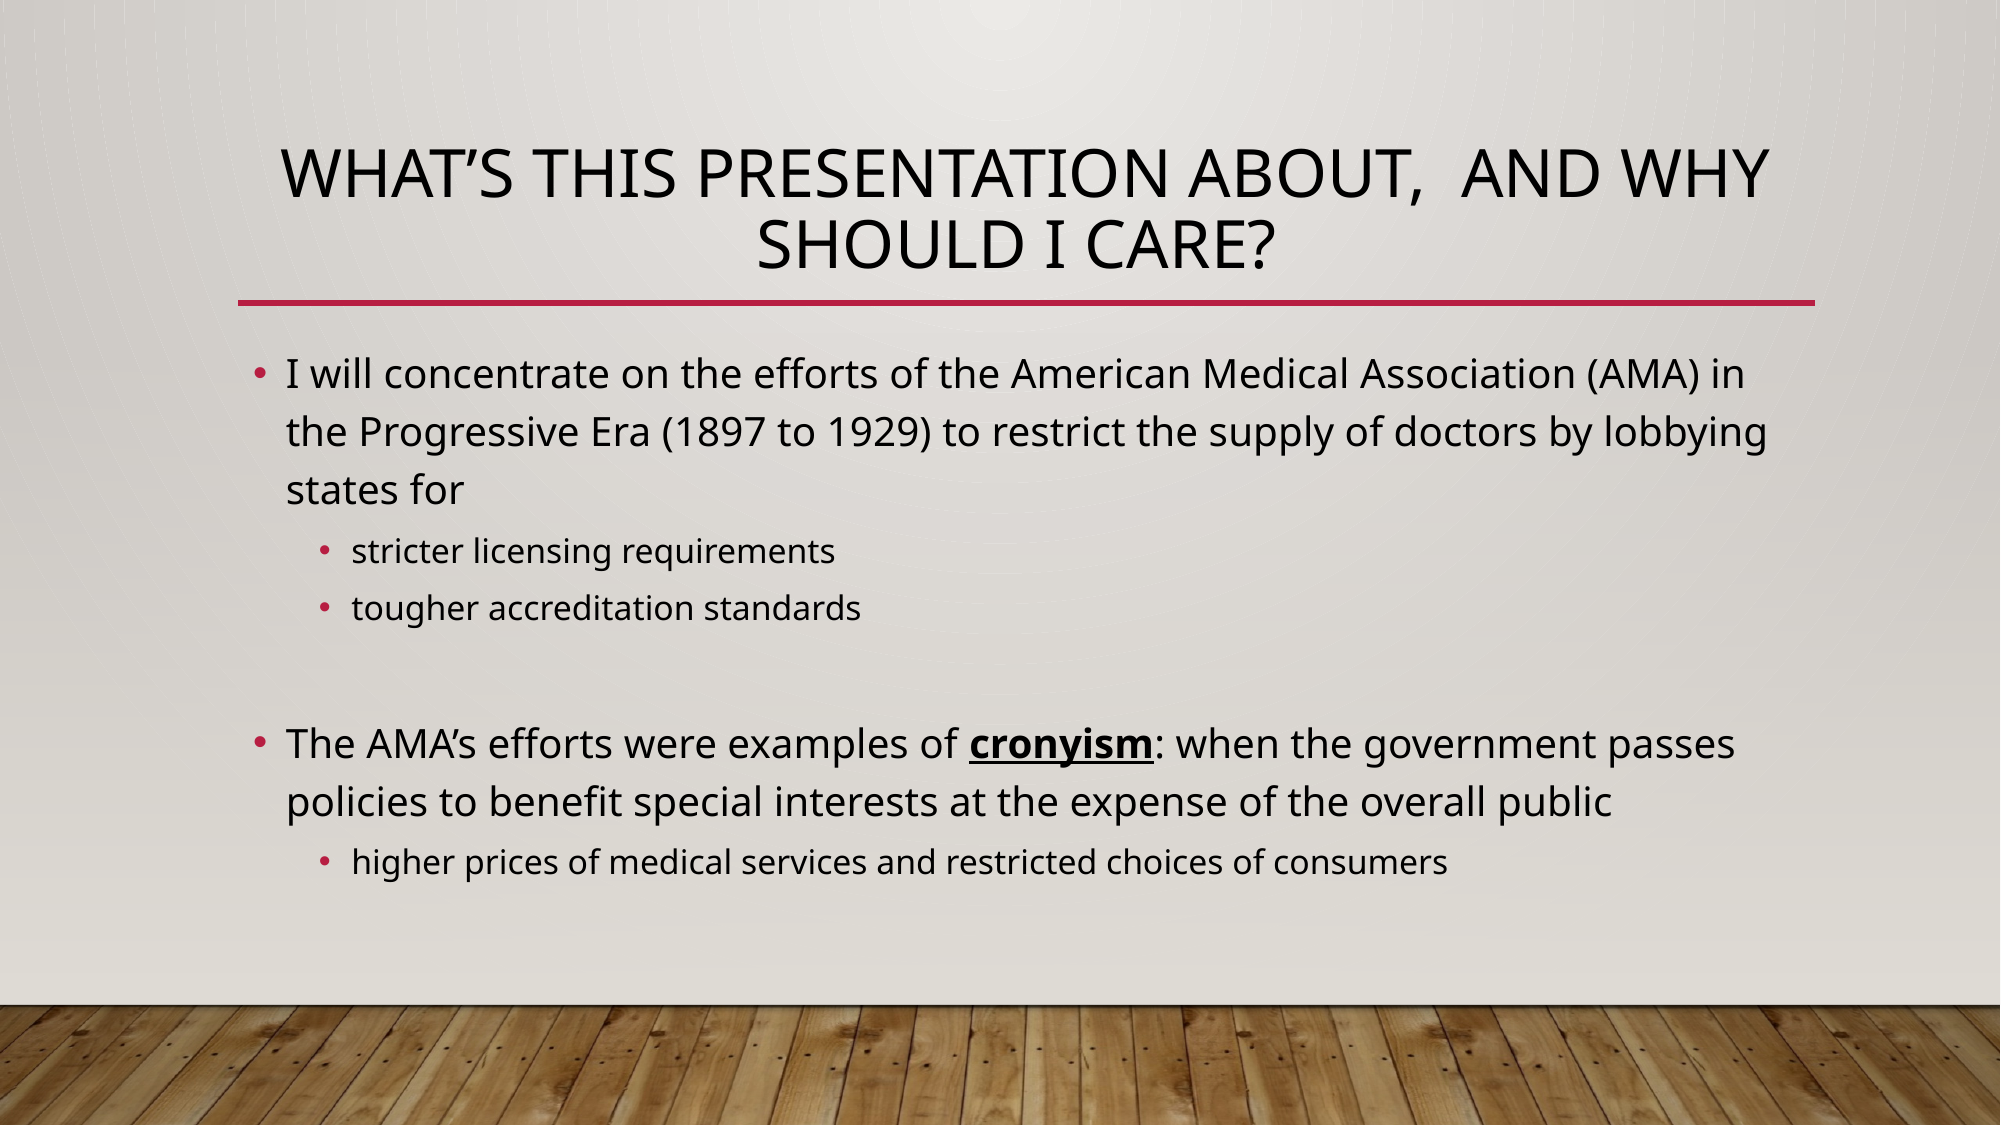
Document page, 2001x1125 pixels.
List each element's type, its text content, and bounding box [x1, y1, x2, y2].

title What’s this Presentation About, and why should I care? [238, 131, 1814, 305]
list I will concentrate on the efforts of the American Medical Association (AMA) in the Progressive Era (1897 to 1929) to restrict the supply of doctors by lobbying states for stricter licensing requirements tougher accreditation standards The AMA’s efforts were examples of cronyism: when the government passes policies to benefit special interests at the expense of the overall public higher prices of medical services and restricted choices of consumers [238, 330, 1814, 897]
picture [0, 1005, 2000, 1125]
